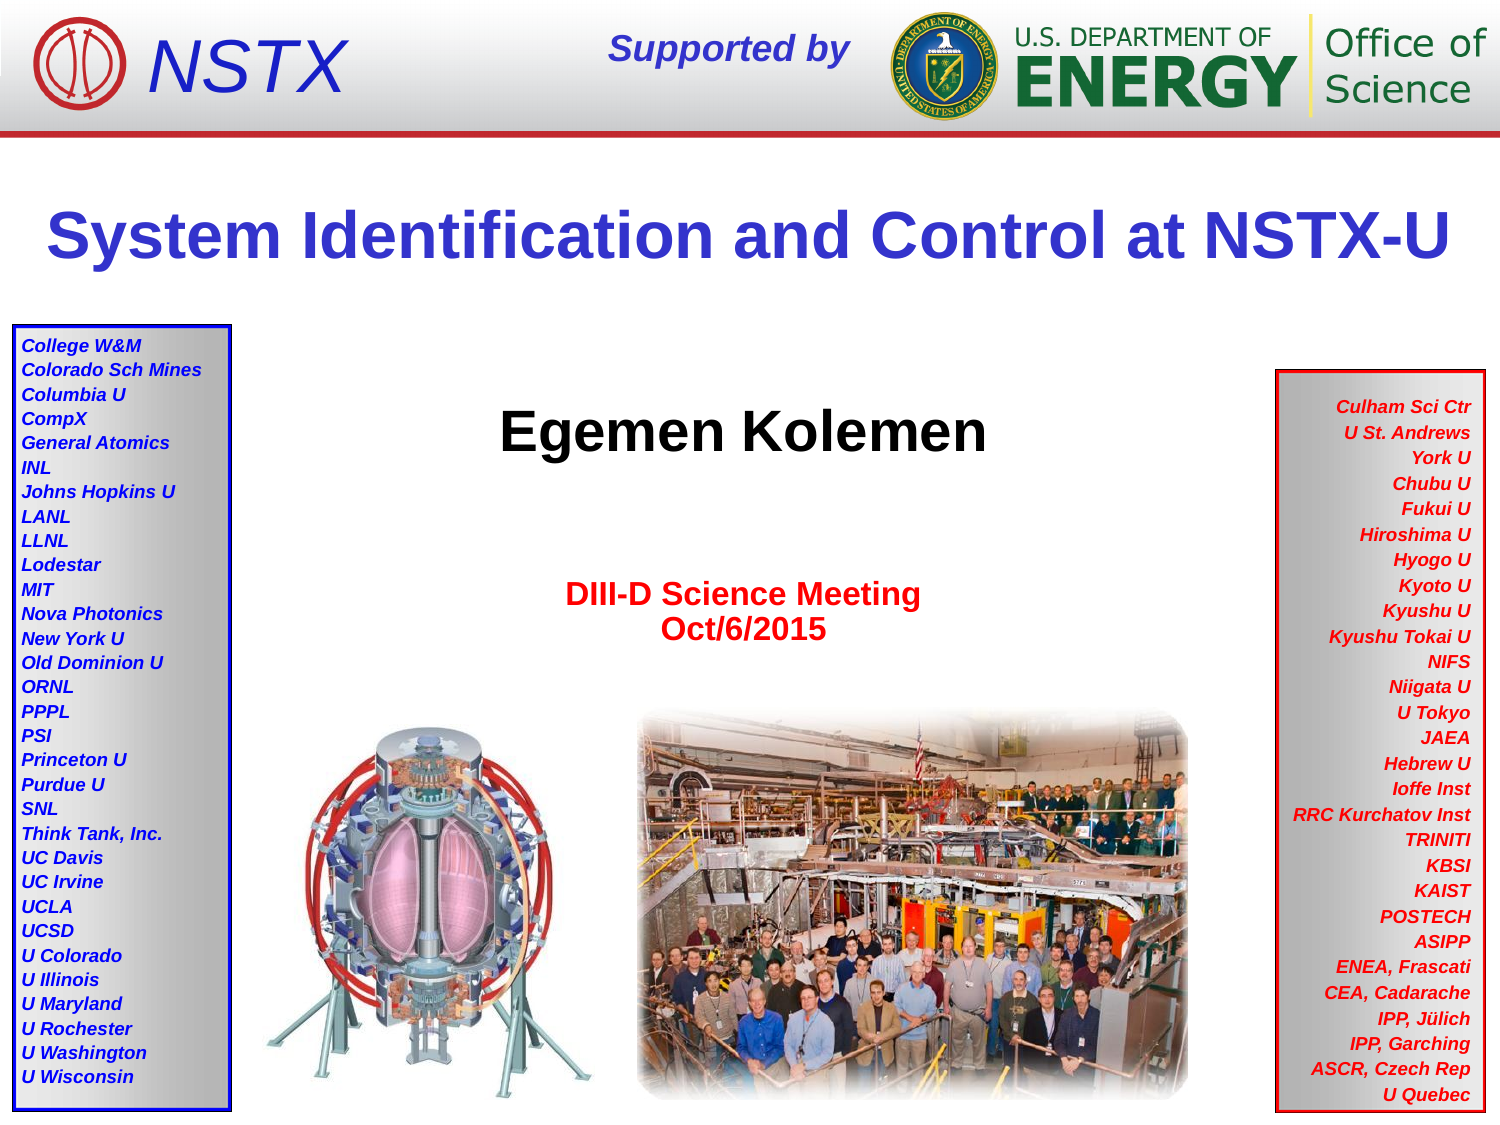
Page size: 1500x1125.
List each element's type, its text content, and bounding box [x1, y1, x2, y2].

picture [262, 724, 596, 1101]
picture [637, 692, 1189, 1101]
picture [0, 0, 1500, 138]
text_box System Identification and Control at NSTX-U [24, 162, 1475, 313]
picture [12, 324, 232, 1112]
text_box Egemen Kolemen [249, 385, 1238, 516]
picture [1274, 369, 1486, 1113]
text_box DIII-D Science Meeting Oct/6/2015 [275, 583, 1213, 646]
